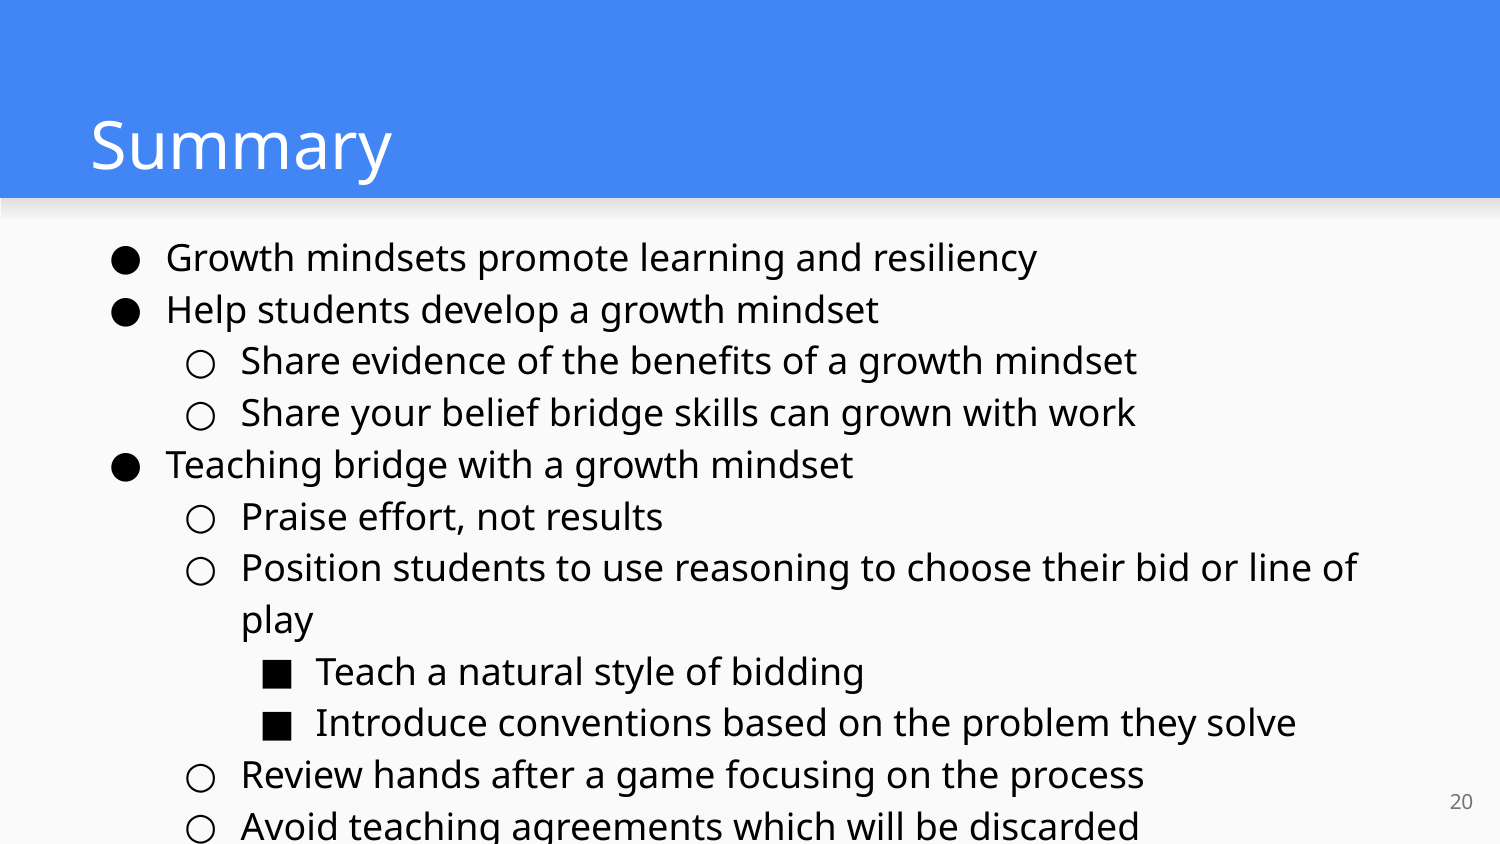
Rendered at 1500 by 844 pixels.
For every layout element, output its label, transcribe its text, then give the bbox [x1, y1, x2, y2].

title Summary [75, 72, 1425, 199]
slide_number ‹#› [1398, 770, 1489, 835]
list Growth mindsets promote learning and resiliency Help students develop a growth mindset Share evidence of the benefits of a growth mindset Share your belief bridge skills can grown with work Teaching bridge with a growth mindset Praise effort, not results Position students to use reasoning to choose their bid or line of play Teach a natural style of bidding Introduce conventions based on the problem they solve Review hands after a game focusing on the process Avoid teaching agreements which will be discarded [75, 212, 1455, 657]
